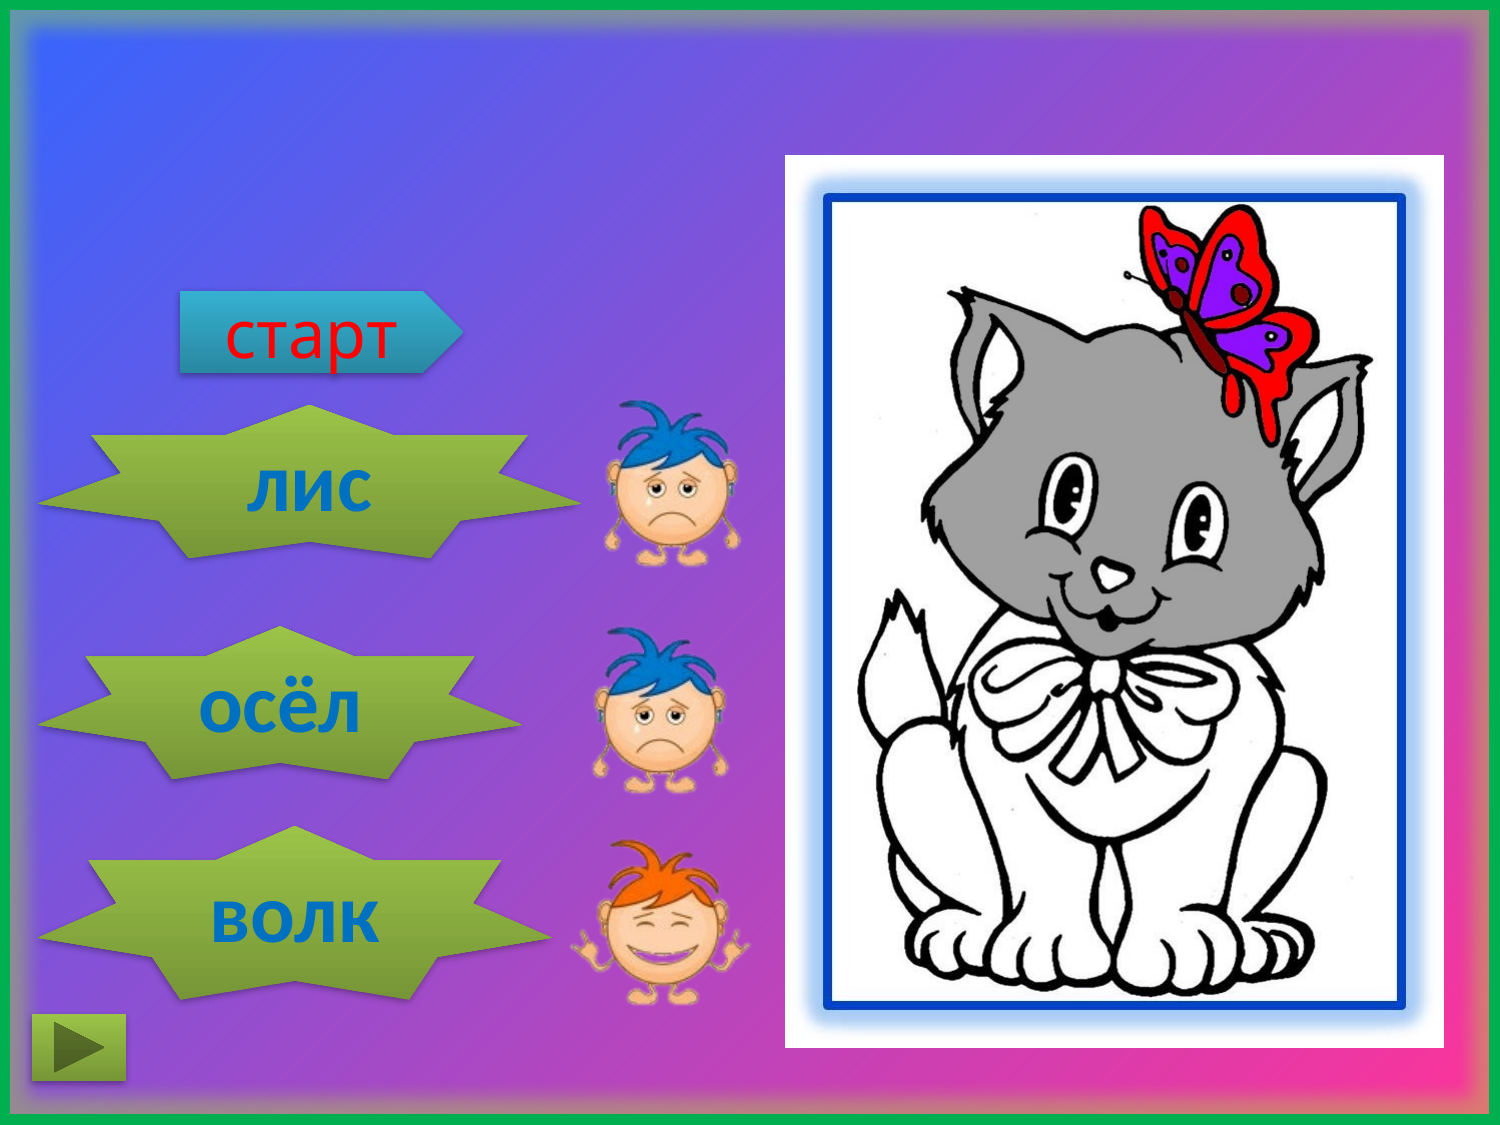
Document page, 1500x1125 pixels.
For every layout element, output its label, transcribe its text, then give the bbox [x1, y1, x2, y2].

text_box [32, 1013, 127, 1081]
picture [593, 389, 758, 574]
text_box старт [179, 290, 464, 374]
text_box осёл [37, 626, 523, 780]
picture [564, 830, 758, 1015]
text_box лис [37, 404, 582, 559]
picture [785, 155, 1444, 1048]
picture [580, 617, 746, 801]
text_box волк [37, 826, 552, 1000]
text_box [0, 0, 1500, 1125]
